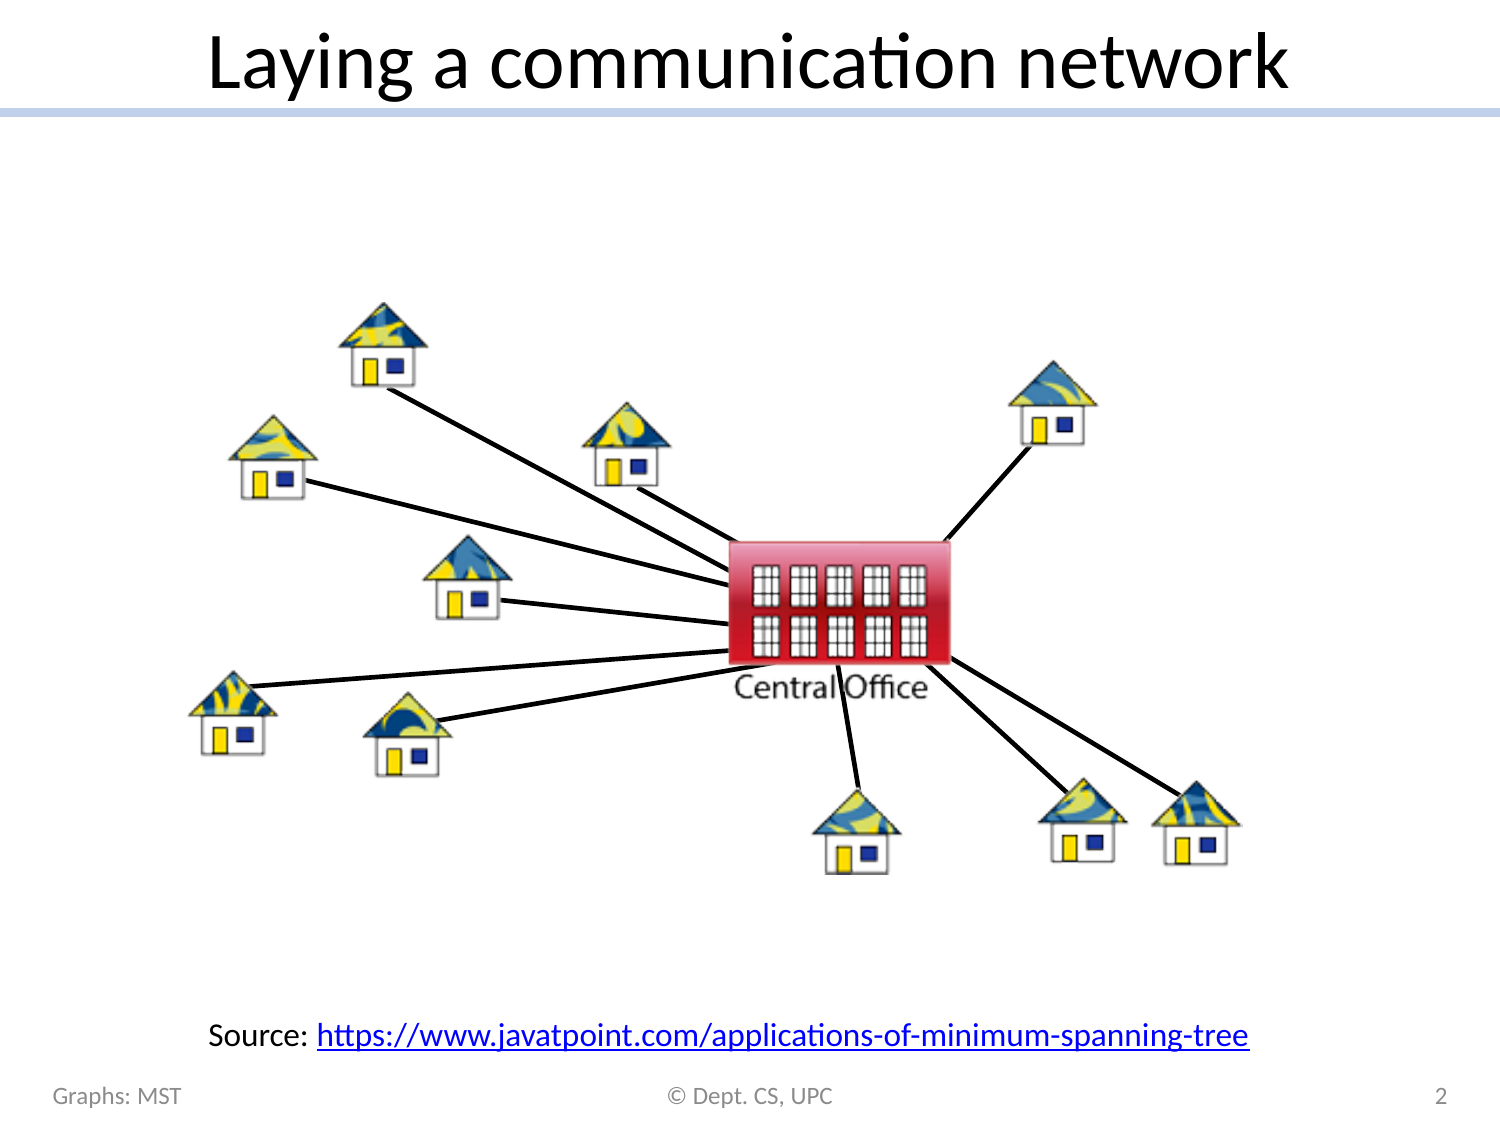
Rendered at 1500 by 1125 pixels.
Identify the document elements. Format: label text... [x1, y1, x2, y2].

slide_number Graphs: MST [37, 1065, 388, 1125]
footer © Dept. CS, UPC [512, 1065, 988, 1125]
picture [187, 302, 1243, 875]
title Laying a communication network [75, 0, 1425, 113]
slide_number 2 [1112, 1065, 1463, 1125]
text_box Source: https://www.javatpoint.com/applications-of-minimum-spanning-tree [193, 1005, 1266, 1061]
